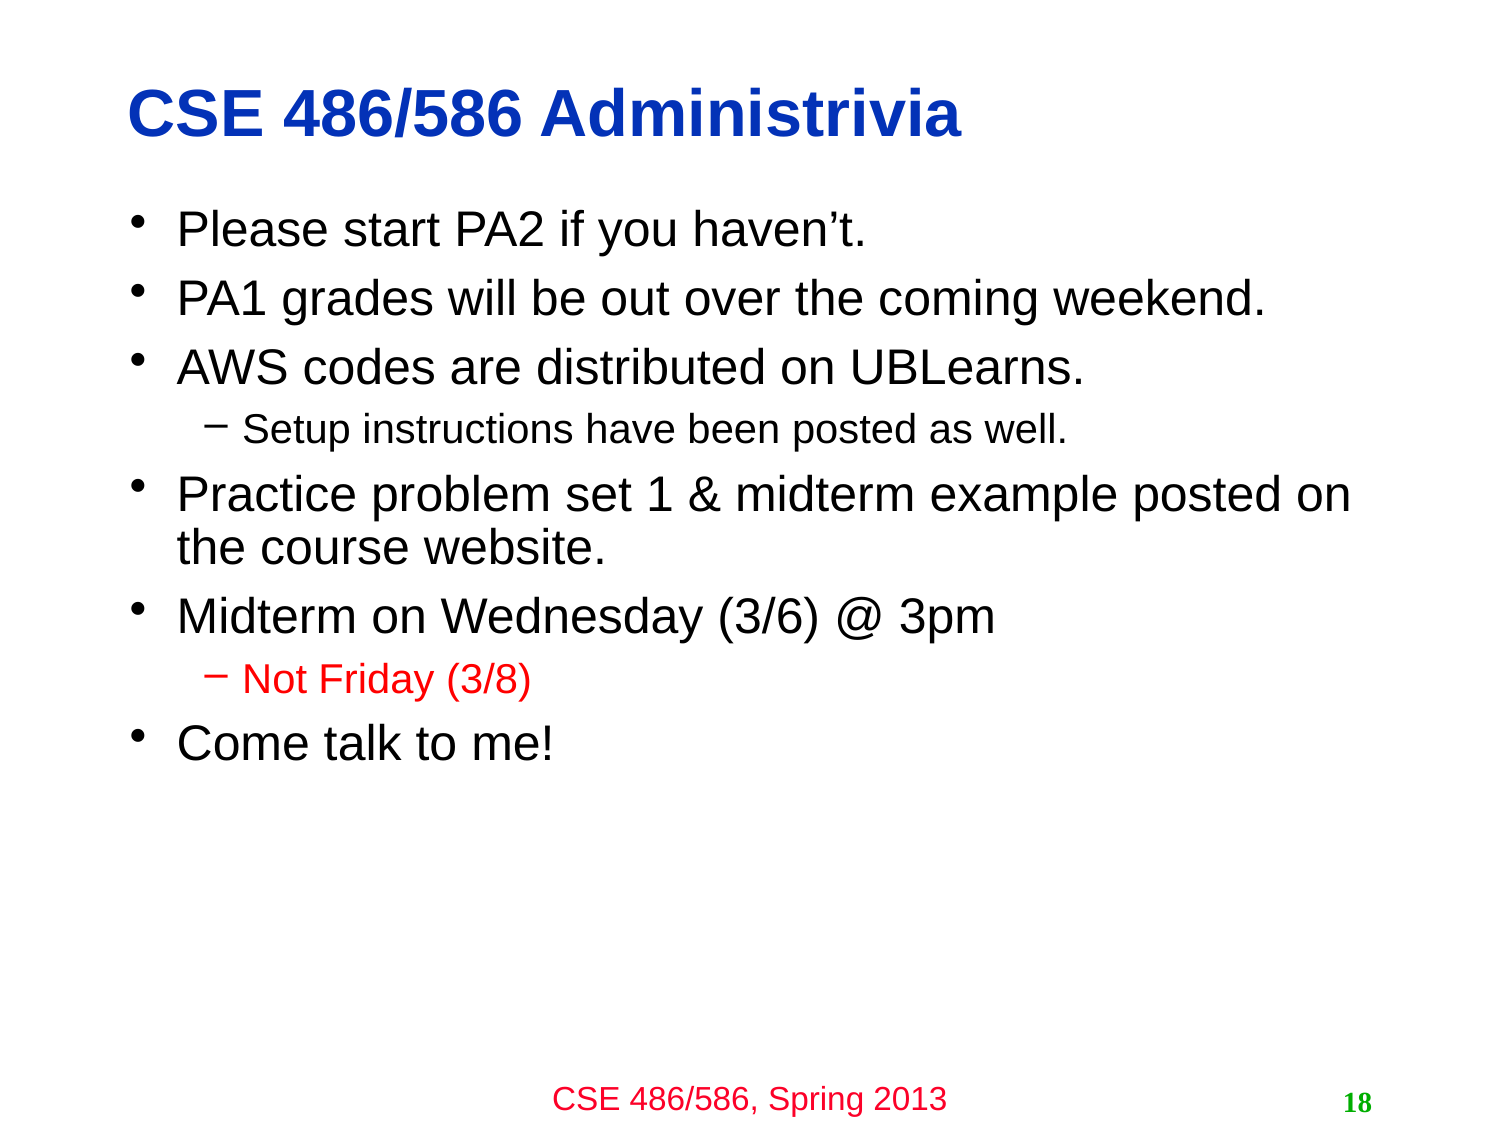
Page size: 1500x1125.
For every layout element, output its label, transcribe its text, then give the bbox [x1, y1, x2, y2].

slide_number 18 [1074, 1076, 1388, 1125]
list Please start PA2 if you haven’t. PA1 grades will be out over the coming weekend. AWS codes are distributed on UBLearns. Setup instructions have been posted as well. Practice problem set 1 & midterm example posted on the course website. Midterm on Wednesday (3/6) @ 3pm Not Friday (3/8) Come talk to me! [114, 195, 1376, 1005]
title CSE 486/586 Administrivia [112, 53, 1310, 176]
